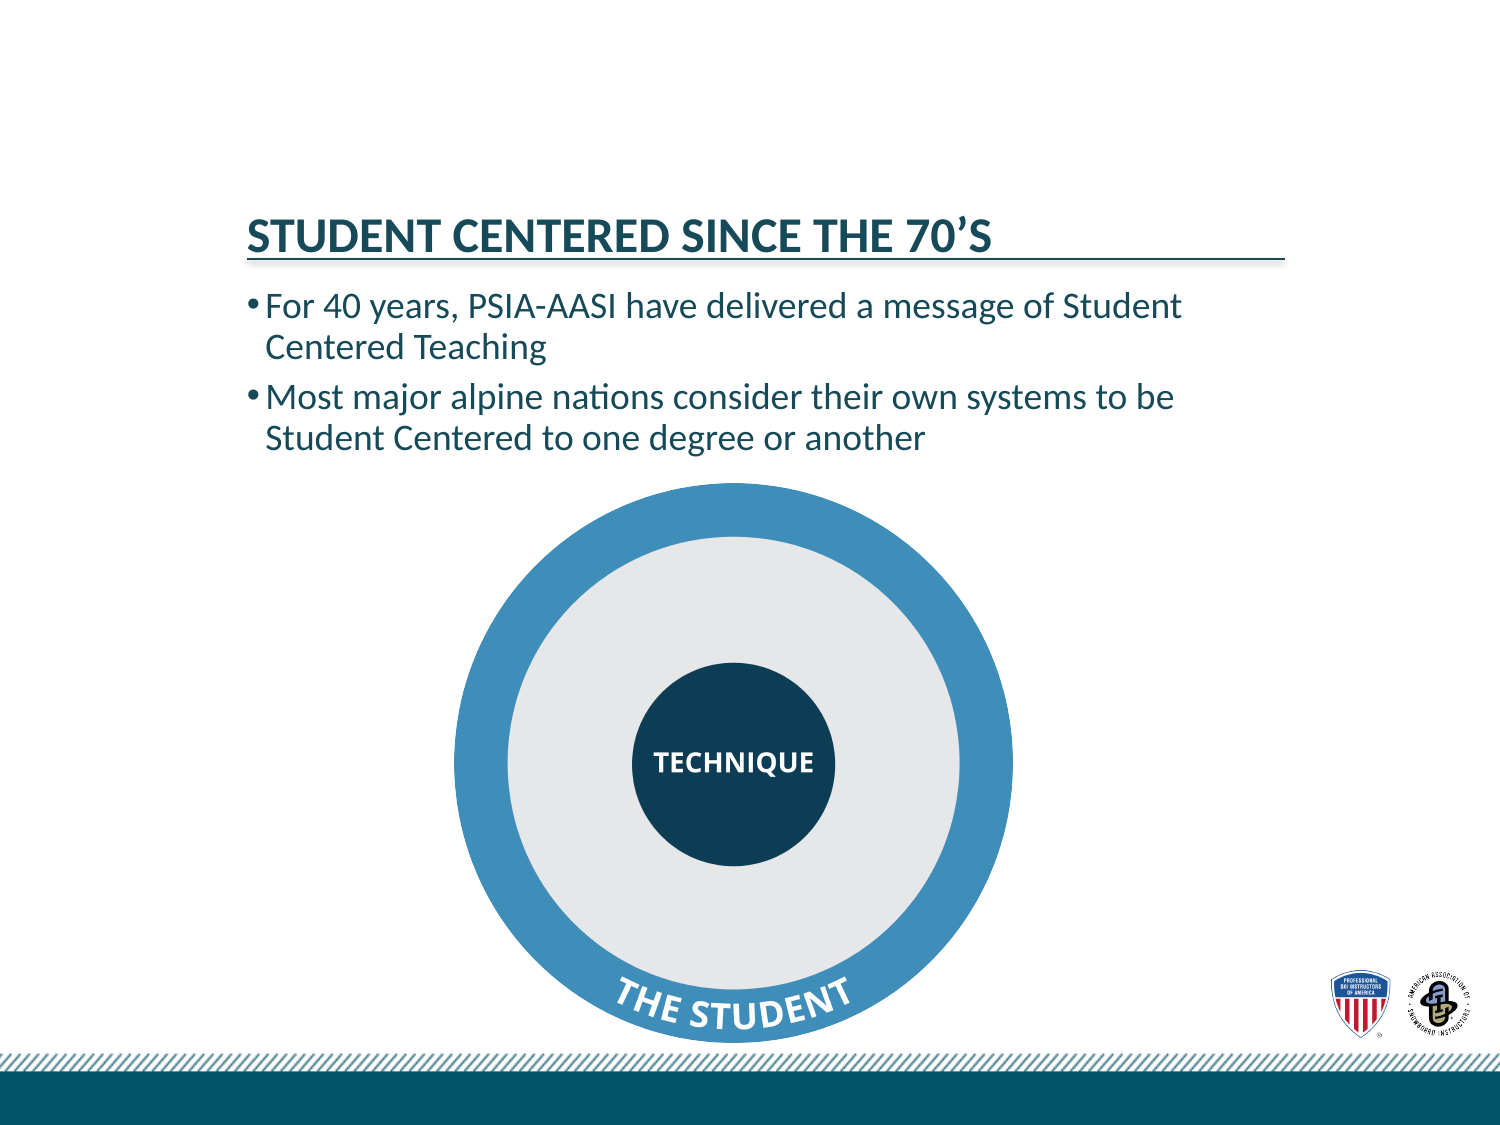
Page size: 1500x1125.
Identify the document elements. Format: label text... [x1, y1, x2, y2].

list For 40 years, PSIA-AASI have delivered a message of Student Centered Teaching Most major alpine nations consider their own systems to be Student Centered to one degree or another [246, 283, 1286, 886]
title Student Centered since the 70’s [246, 202, 1286, 272]
picture [453, 483, 1013, 1043]
picture [1331, 970, 1470, 1038]
